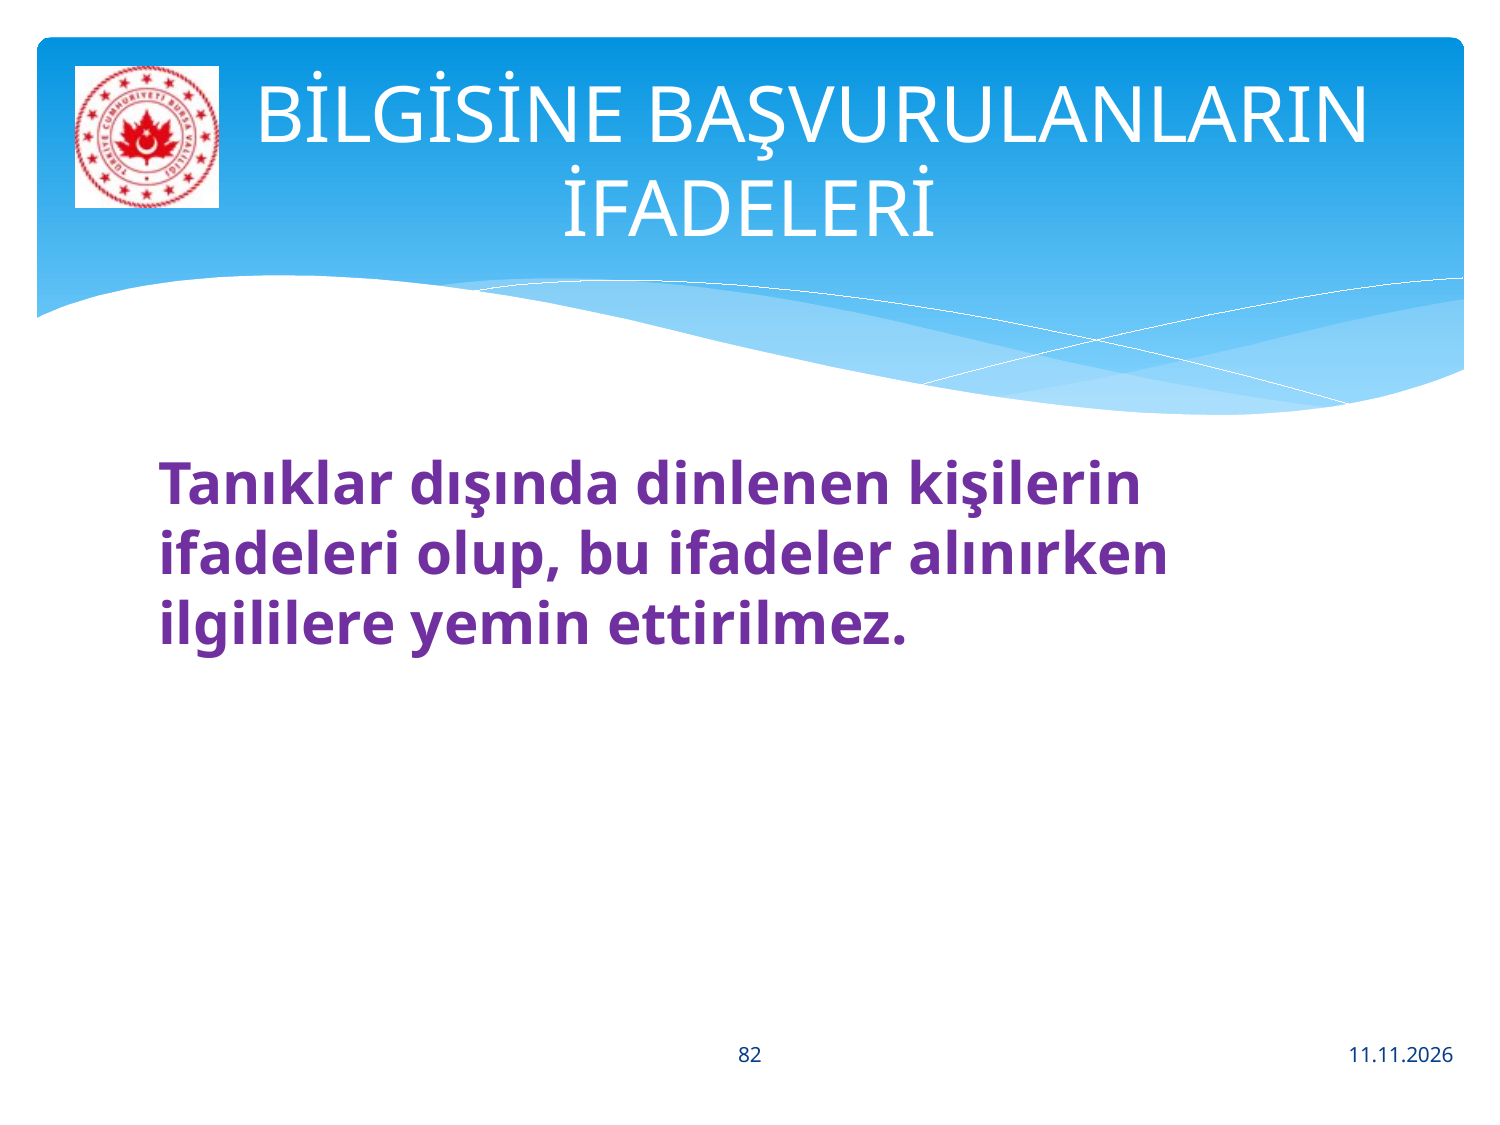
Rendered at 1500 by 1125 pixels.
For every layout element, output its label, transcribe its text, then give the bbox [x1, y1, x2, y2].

list Tanıklar dışında dinlenen kişilerin ifadeleri olup, bu ifadeler alınırken ilgililere yemin ettirilmez. [143, 438, 1359, 1005]
title BİLGİSİNE BAŞVURULANLARIN İFADELERİ [75, 55, 1425, 261]
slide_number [847, 1025, 1469, 1086]
slide_number 82 [654, 1025, 846, 1086]
picture [74, 67, 219, 209]
